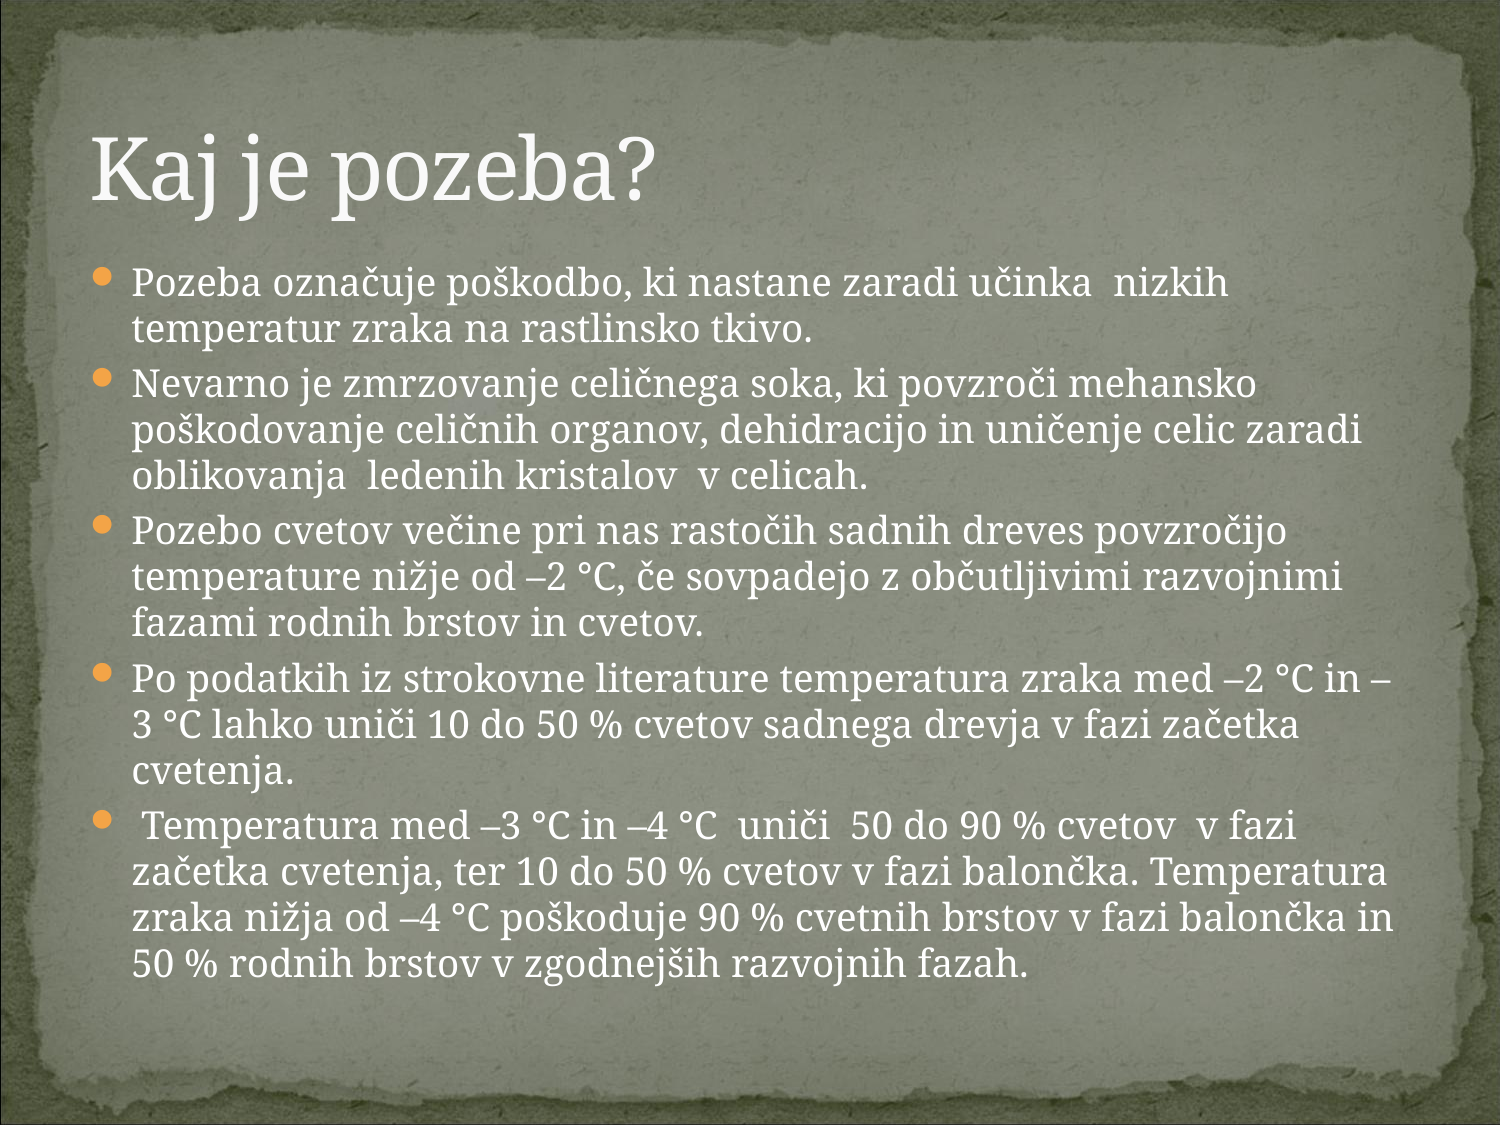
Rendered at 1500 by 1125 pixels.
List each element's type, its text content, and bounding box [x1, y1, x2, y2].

list Pozeba označuje poškodbo, ki nastane zaradi učinka nizkih temperatur zraka na rastlinsko tkivo. Nevarno je zmrzovanje celičnega soka, ki povzroči mehansko poškodovanje celičnih organov, dehidracijo in uničenje celic zaradi oblikovanja ledenih kristalov v celicah. Pozebo cvetov večine pri nas rastočih sadnih dreves povzročijo temperature nižje od –2 °C, če sovpadejo z občutljivimi razvojnimi fazami rodnih brstov in cvetov. Po podatkih iz strokovne literature temperatura zraka med –2 °C in –3 °C lahko uniči 10 do 50 % cvetov sadnega drevja v fazi začetka cvetenja. Temperatura med –3 °C in –4 °C uniči 50 do 90 % cvetov v fazi začetka cvetenja, ter 10 do 50 % cvetov v fazi balončka. Temperatura zraka nižja od –4 °C poškoduje 90 % cvetnih brstov v fazi balončka in 50 % rodnih brstov v zgodnejših razvojnih fazah. [75, 249, 1425, 1000]
picture [0, 0, 1500, 1125]
title Kaj je pozeba? [74, 24, 1425, 225]
